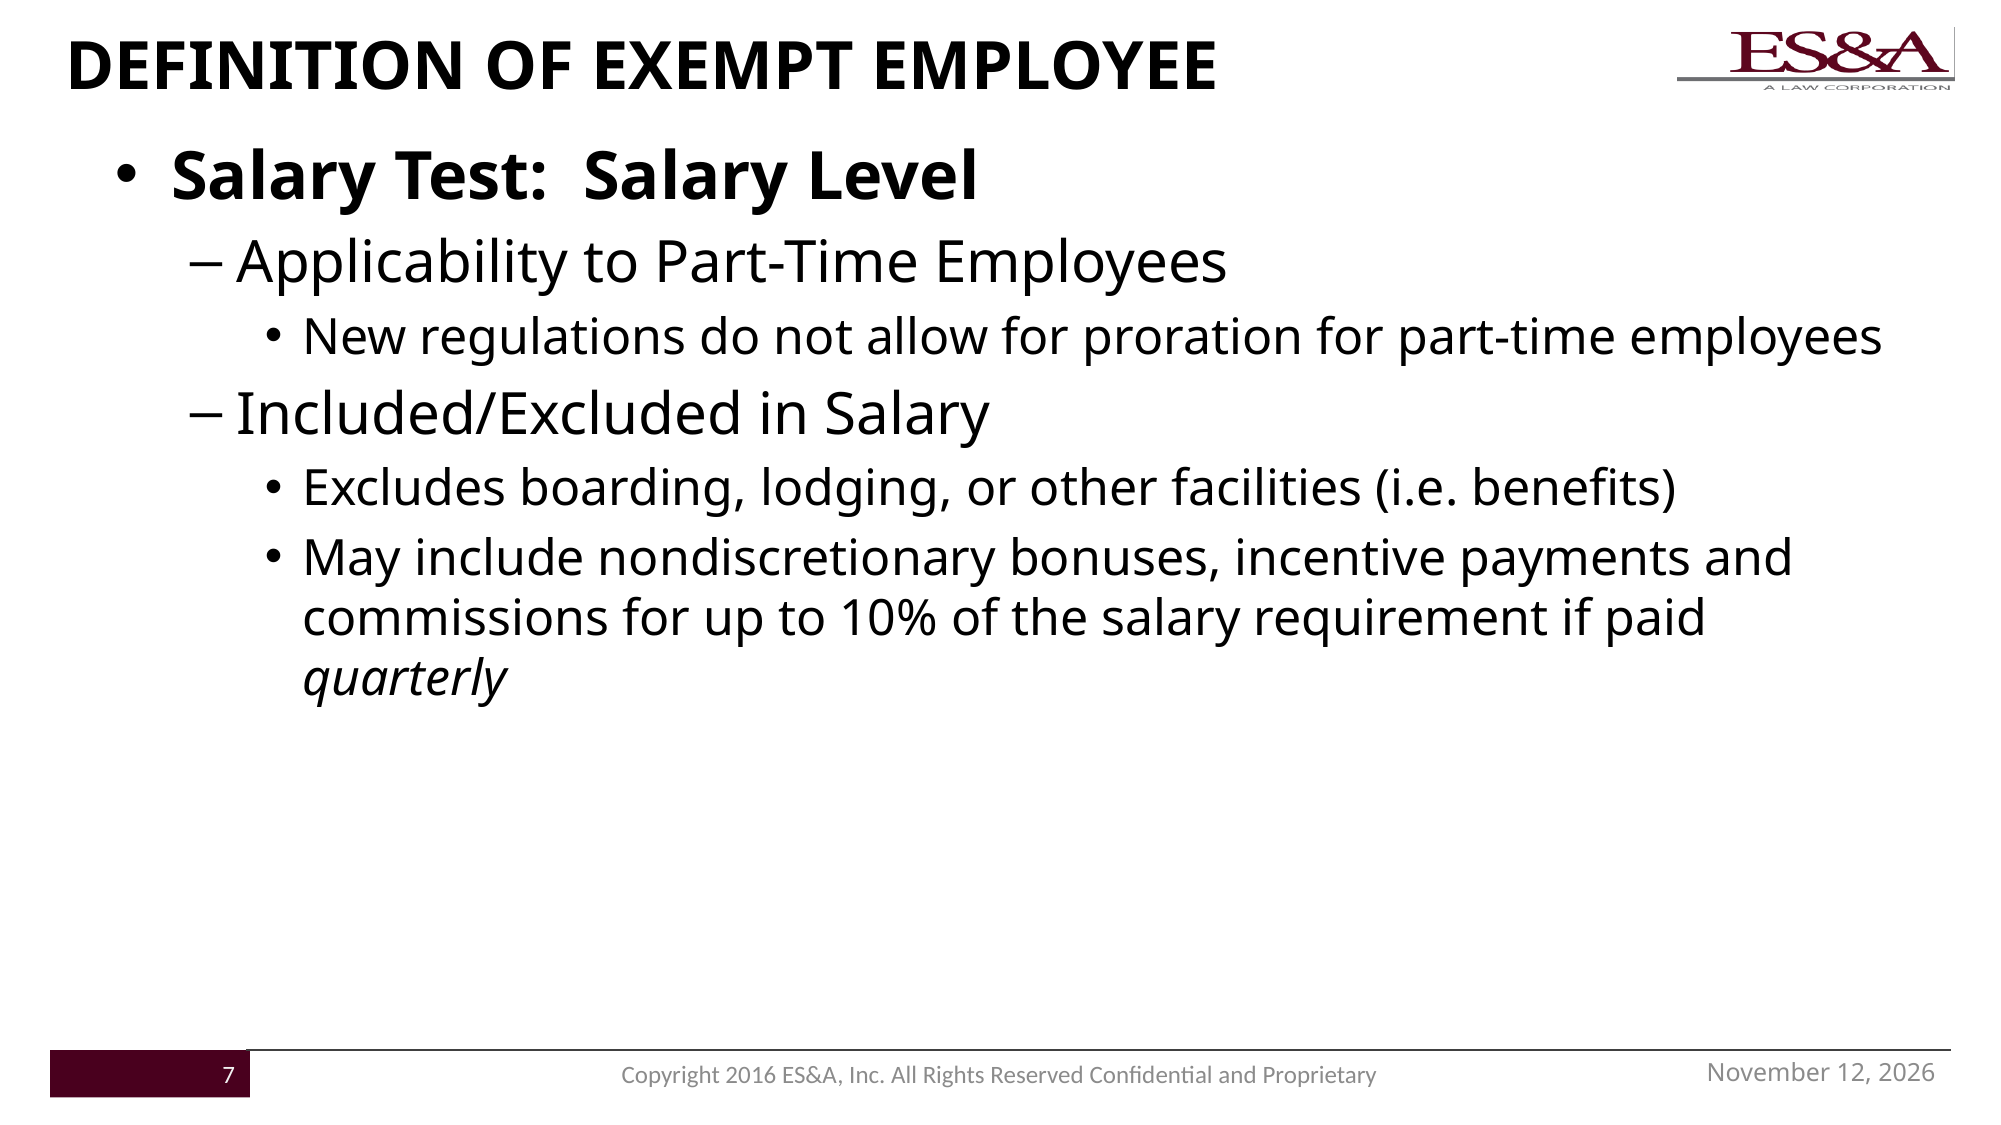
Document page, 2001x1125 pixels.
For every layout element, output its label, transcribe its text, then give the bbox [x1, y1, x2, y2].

list Salary Test: Salary Level Applicability to Part-Time Employees New regulations do not allow for proration for part-time employees Included/Excluded in Salary Excludes boarding, lodging, or other facilities (i.e. benefits) May include nondiscretionary bonuses, incentive payments and commissions for up to 10% of the salary requirement if paid quarterly [99, 125, 1900, 975]
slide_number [1534, 1050, 1951, 1098]
title DEFINITION OF EXEMPT EMPLOYEE [50, 15, 1650, 195]
footer Copyright 2016 ES&A, Inc. All Rights Reserved Confidential and Proprietary [466, 1050, 1534, 1098]
slide_number 7 [49, 1050, 250, 1098]
picture [1677, 27, 1955, 90]
